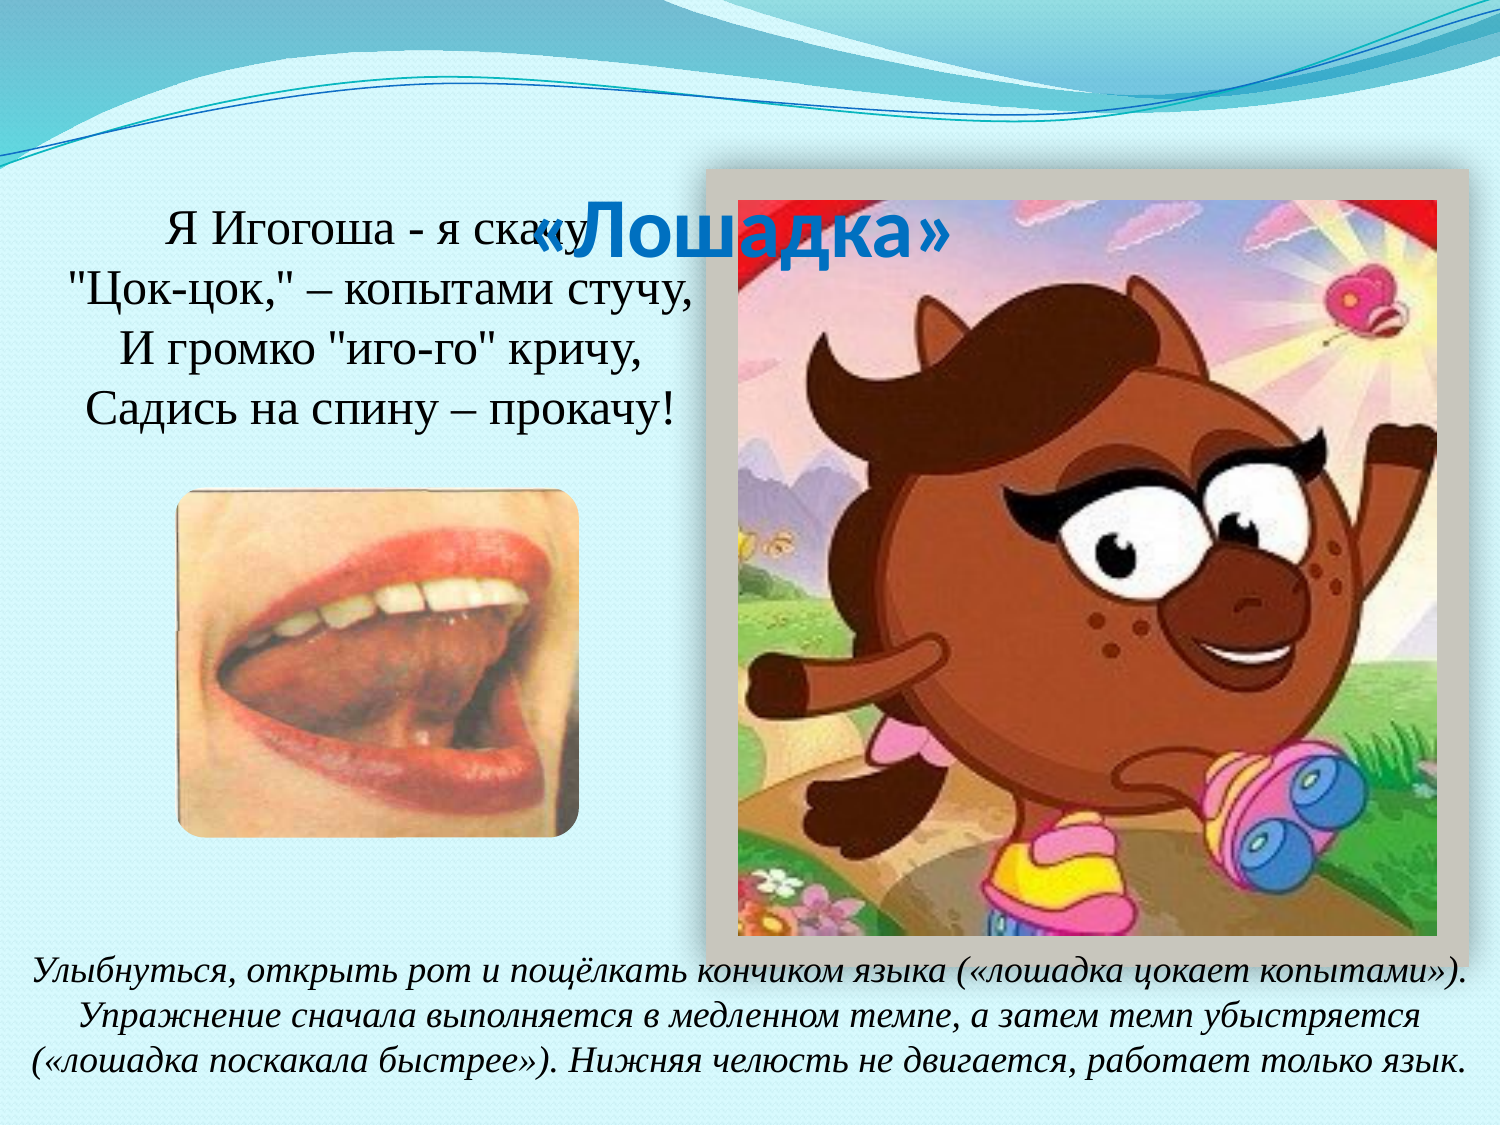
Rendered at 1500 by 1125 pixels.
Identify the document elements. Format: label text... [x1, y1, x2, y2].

picture [174, 487, 580, 838]
text_box Улыбнуться, открыть рот и пощёлкать кончиком языка («лошадка цокает копытами»). Упражнение сначала выполняется в медленном темпе, а затем темп убыстряется («лошадка поскакала быстрее»). Нижняя челюсть не двигается, работает только язык. [0, 937, 1500, 1088]
picture [737, 199, 1438, 936]
text_box «Лошадка» [399, 62, 1088, 275]
text_box Я Игогоша - я скачу, ''Цок-цок,'' – копытами стучу, И громко ''иго-го'' кричу, Садись на спину – прокачу! [37, 187, 725, 503]
